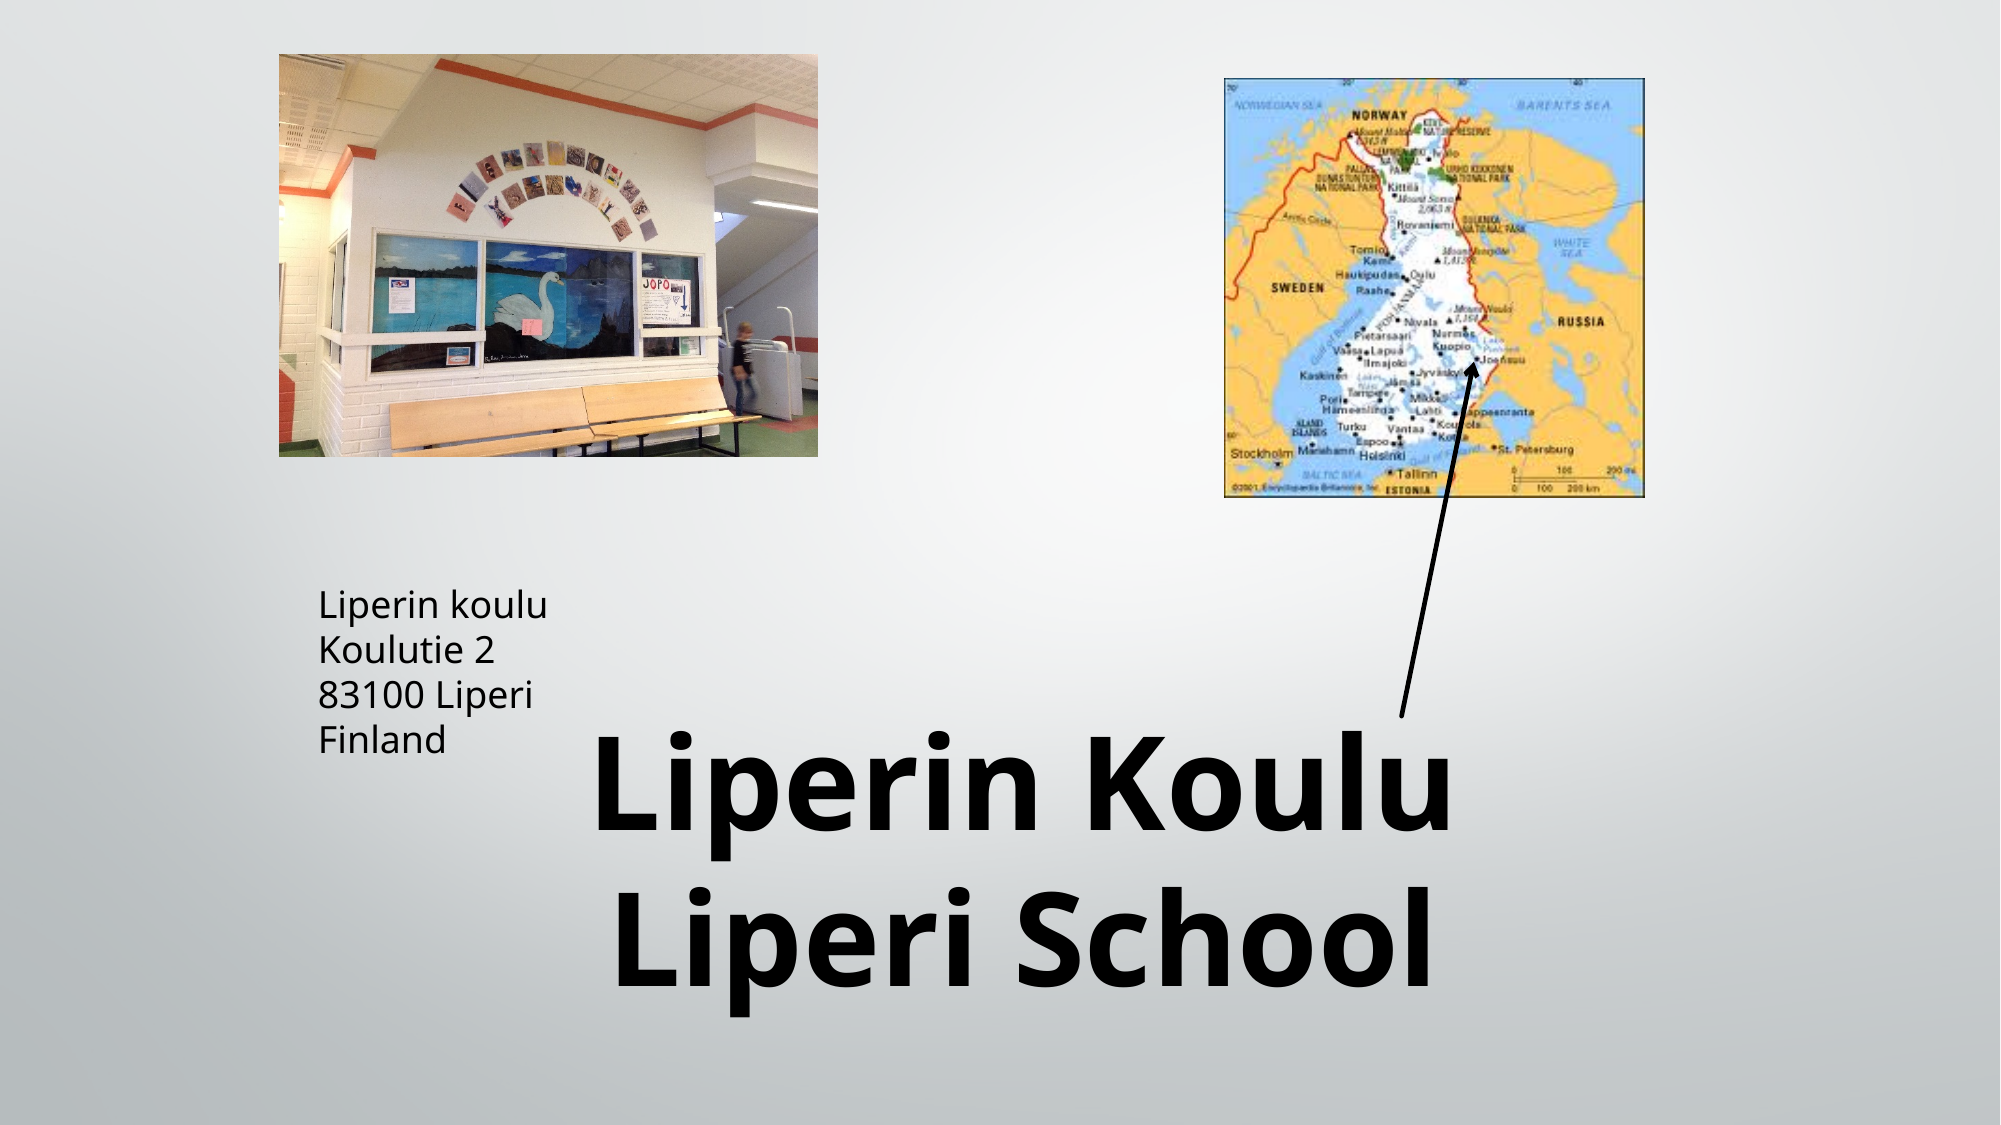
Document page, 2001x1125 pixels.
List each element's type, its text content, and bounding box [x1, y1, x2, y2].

text_box Liperin koulu Koulutie 2 83100 Liperi Finland [303, 574, 646, 769]
title Liperin Koulu Liperi School [385, 692, 1661, 1024]
picture [1224, 77, 1645, 499]
picture [279, 54, 818, 457]
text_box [1401, 361, 1475, 717]
